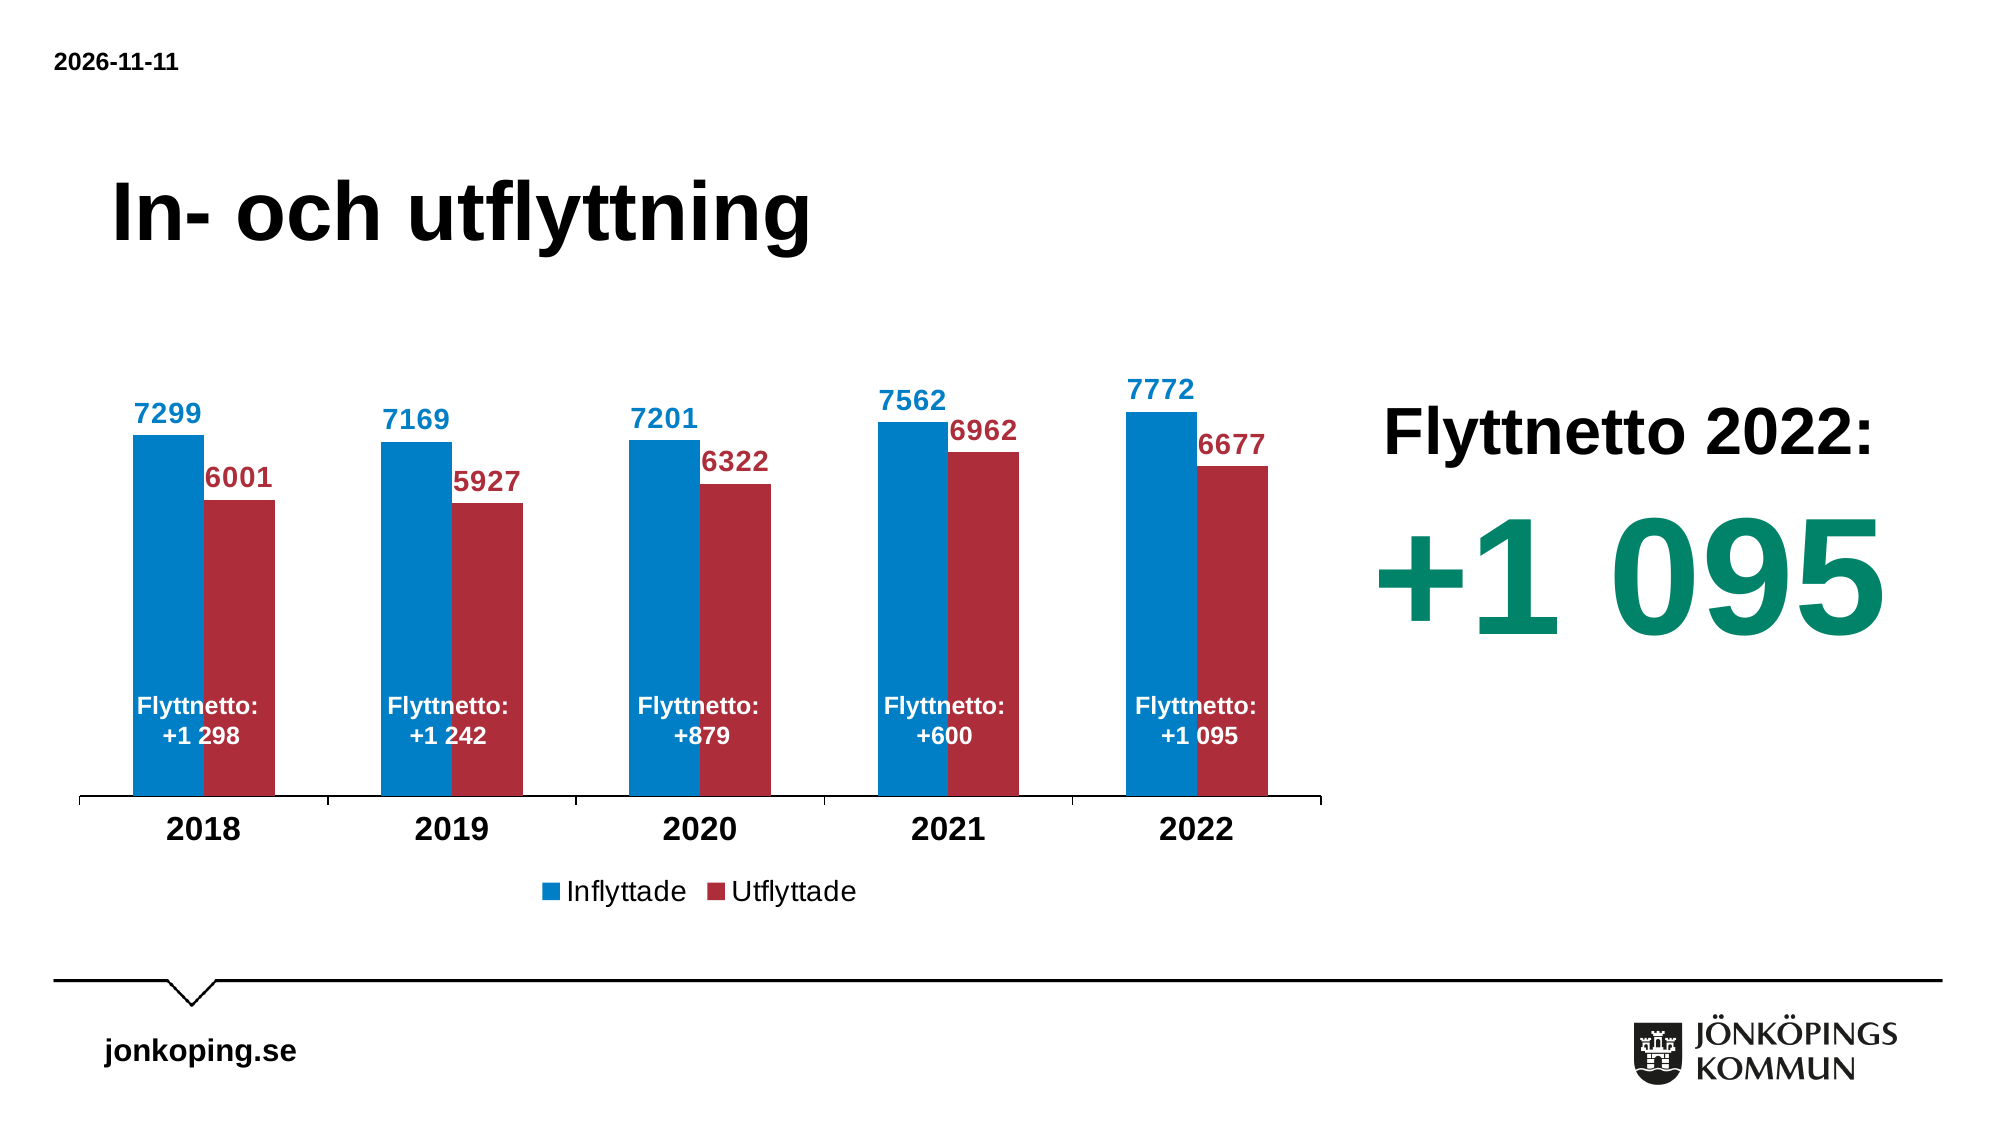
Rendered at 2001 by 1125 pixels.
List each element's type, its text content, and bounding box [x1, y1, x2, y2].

title In- och utflyttning [110, 75, 1887, 259]
picture [45, 979, 1950, 1007]
picture [1634, 1014, 1897, 1085]
chart [53, 339, 1347, 914]
text_box Flyttnetto 2022: +1 095 [1357, 380, 1921, 675]
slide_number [53, 45, 201, 75]
